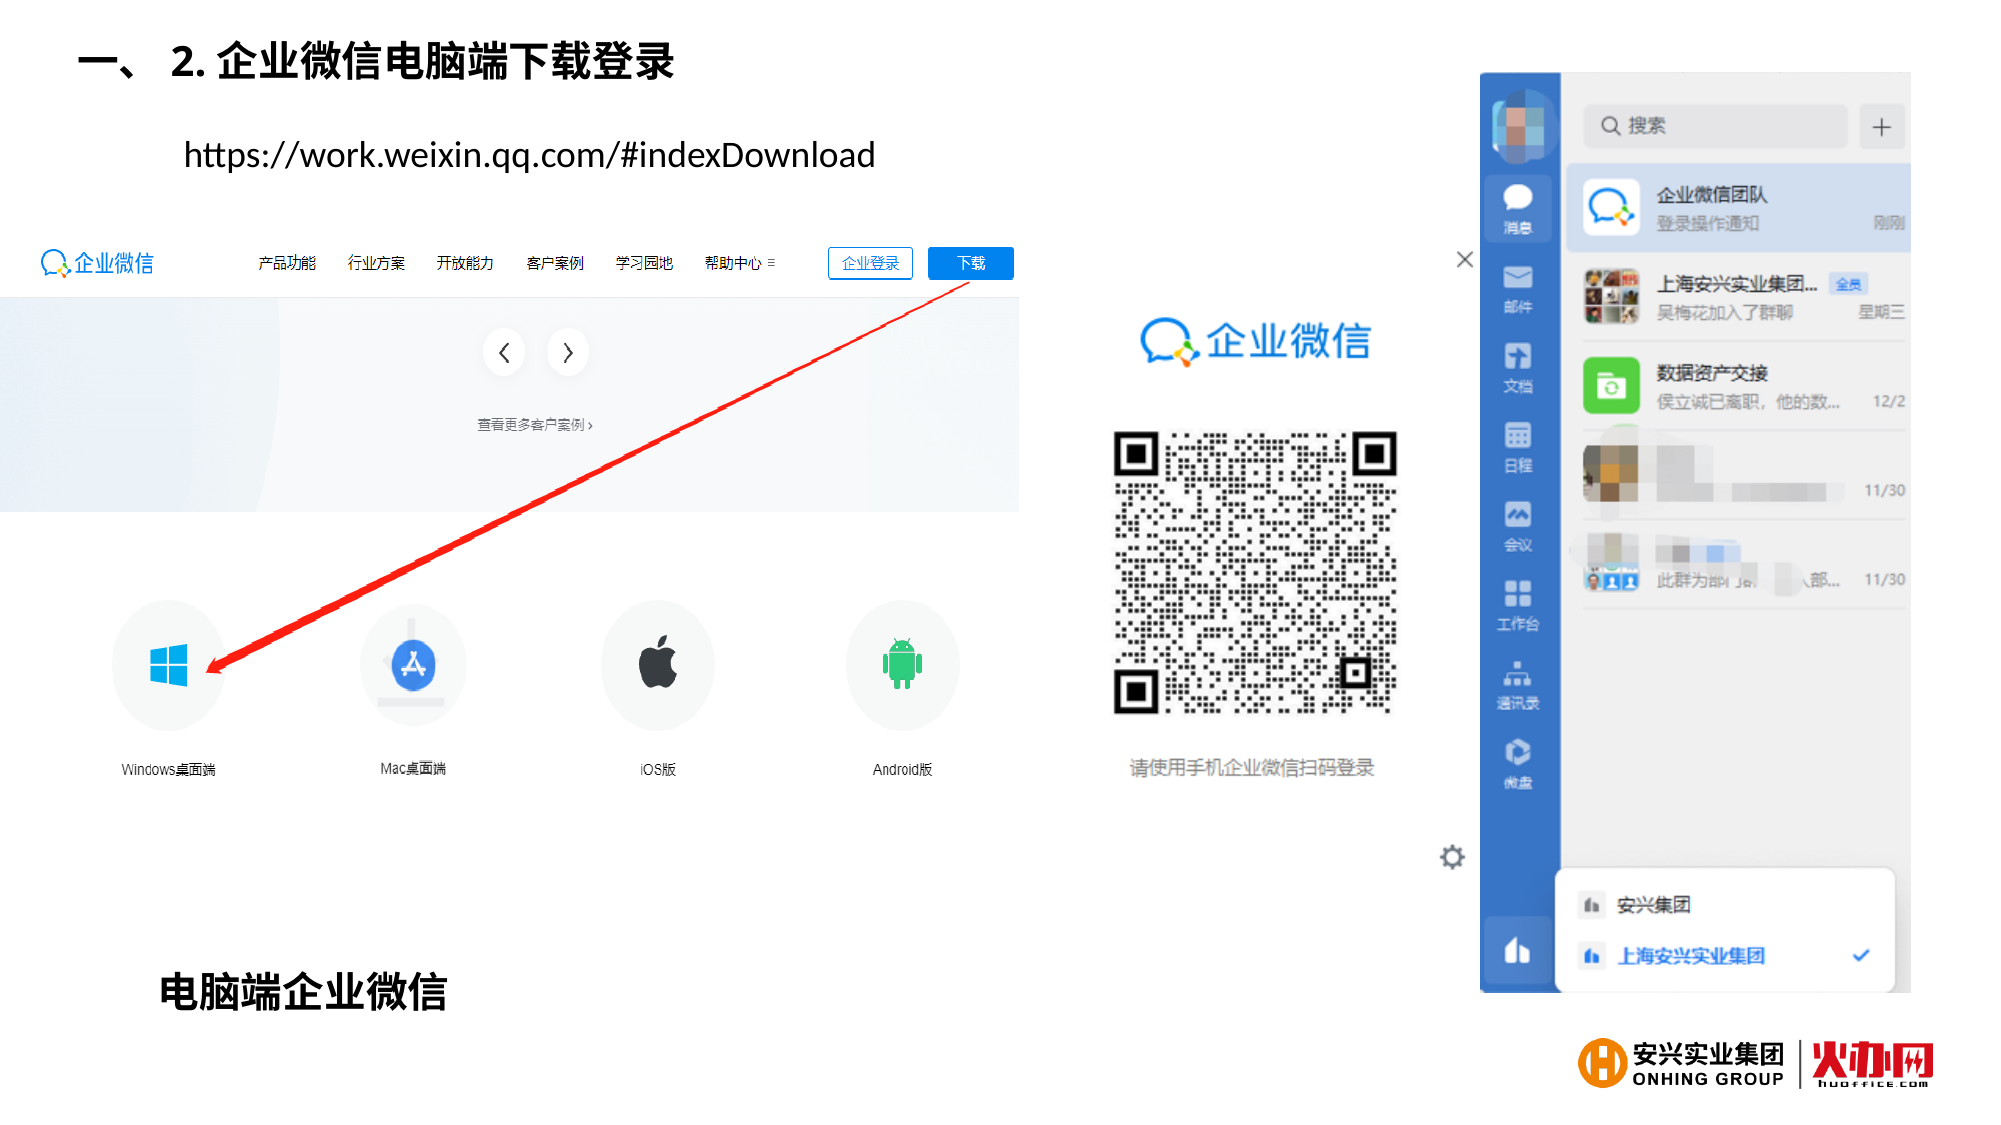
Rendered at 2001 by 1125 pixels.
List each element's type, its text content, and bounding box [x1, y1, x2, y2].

picture [1025, 72, 1911, 993]
picture [1578, 1038, 1933, 1091]
text_box 一、2.企业微信电脑端下载登录 [62, 27, 742, 92]
text_box 电脑端企业微信 [142, 958, 1579, 1024]
text_box https://work.weixin.qq.com/#indexDownload [168, 122, 916, 244]
picture [0, 244, 1019, 785]
